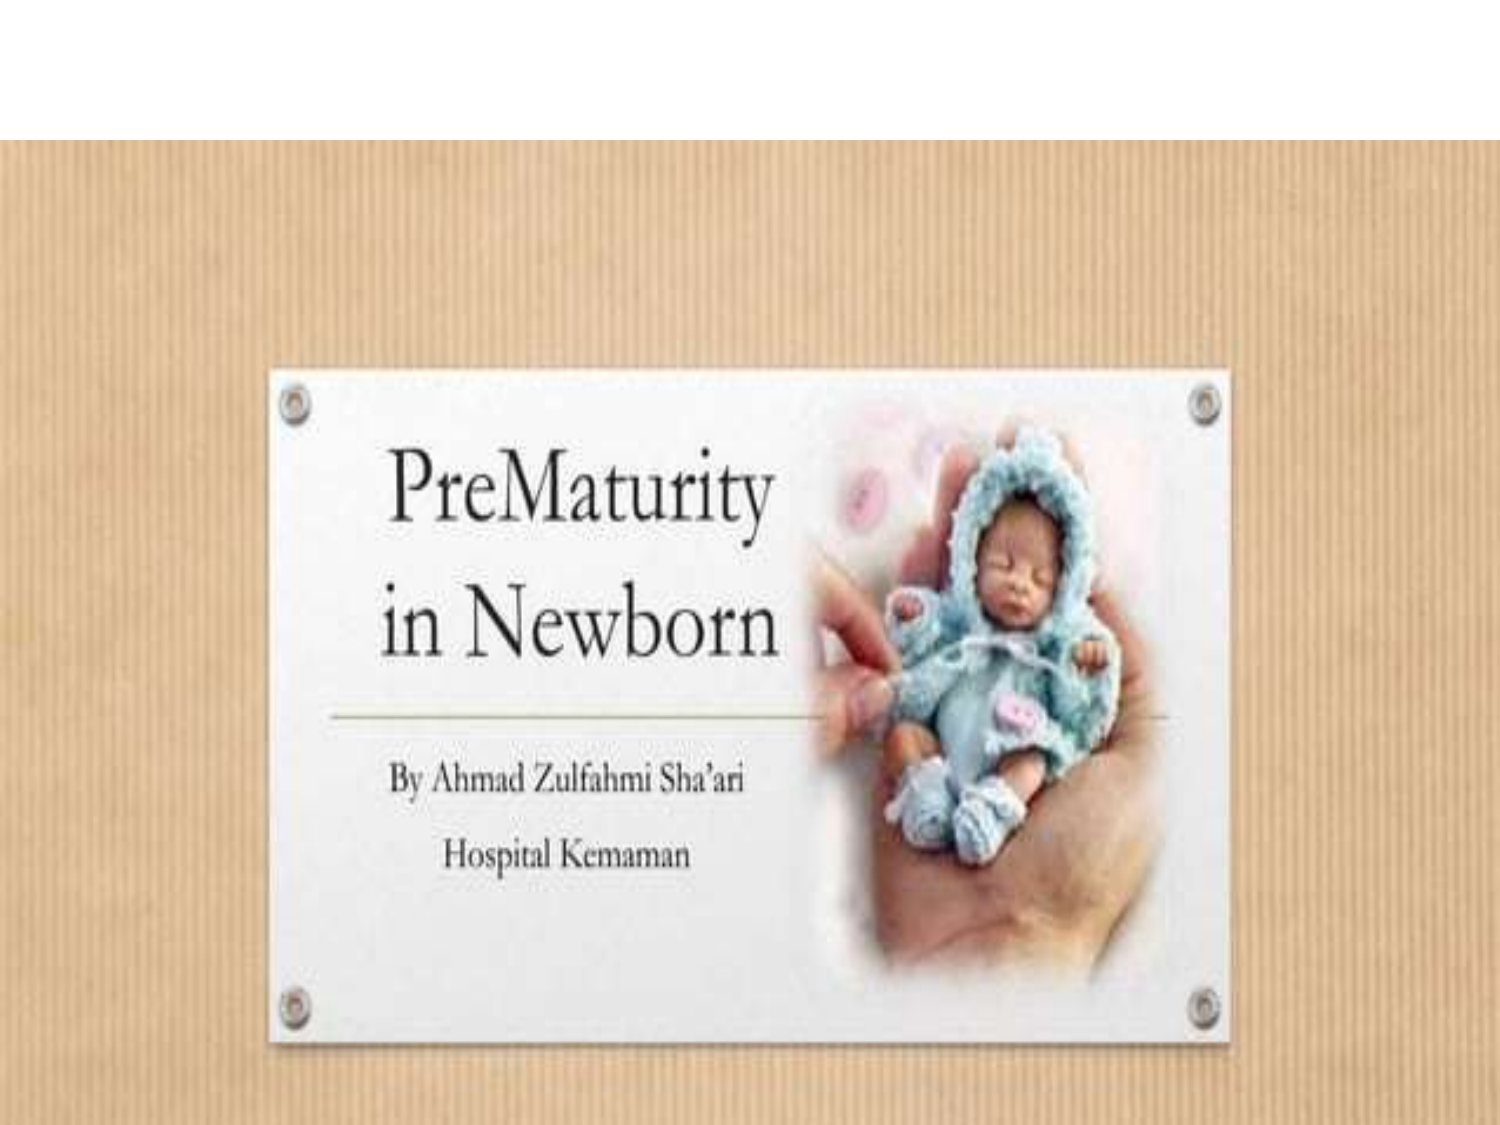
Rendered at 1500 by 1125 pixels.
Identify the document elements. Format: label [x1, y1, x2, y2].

picture [0, 139, 1500, 1125]
